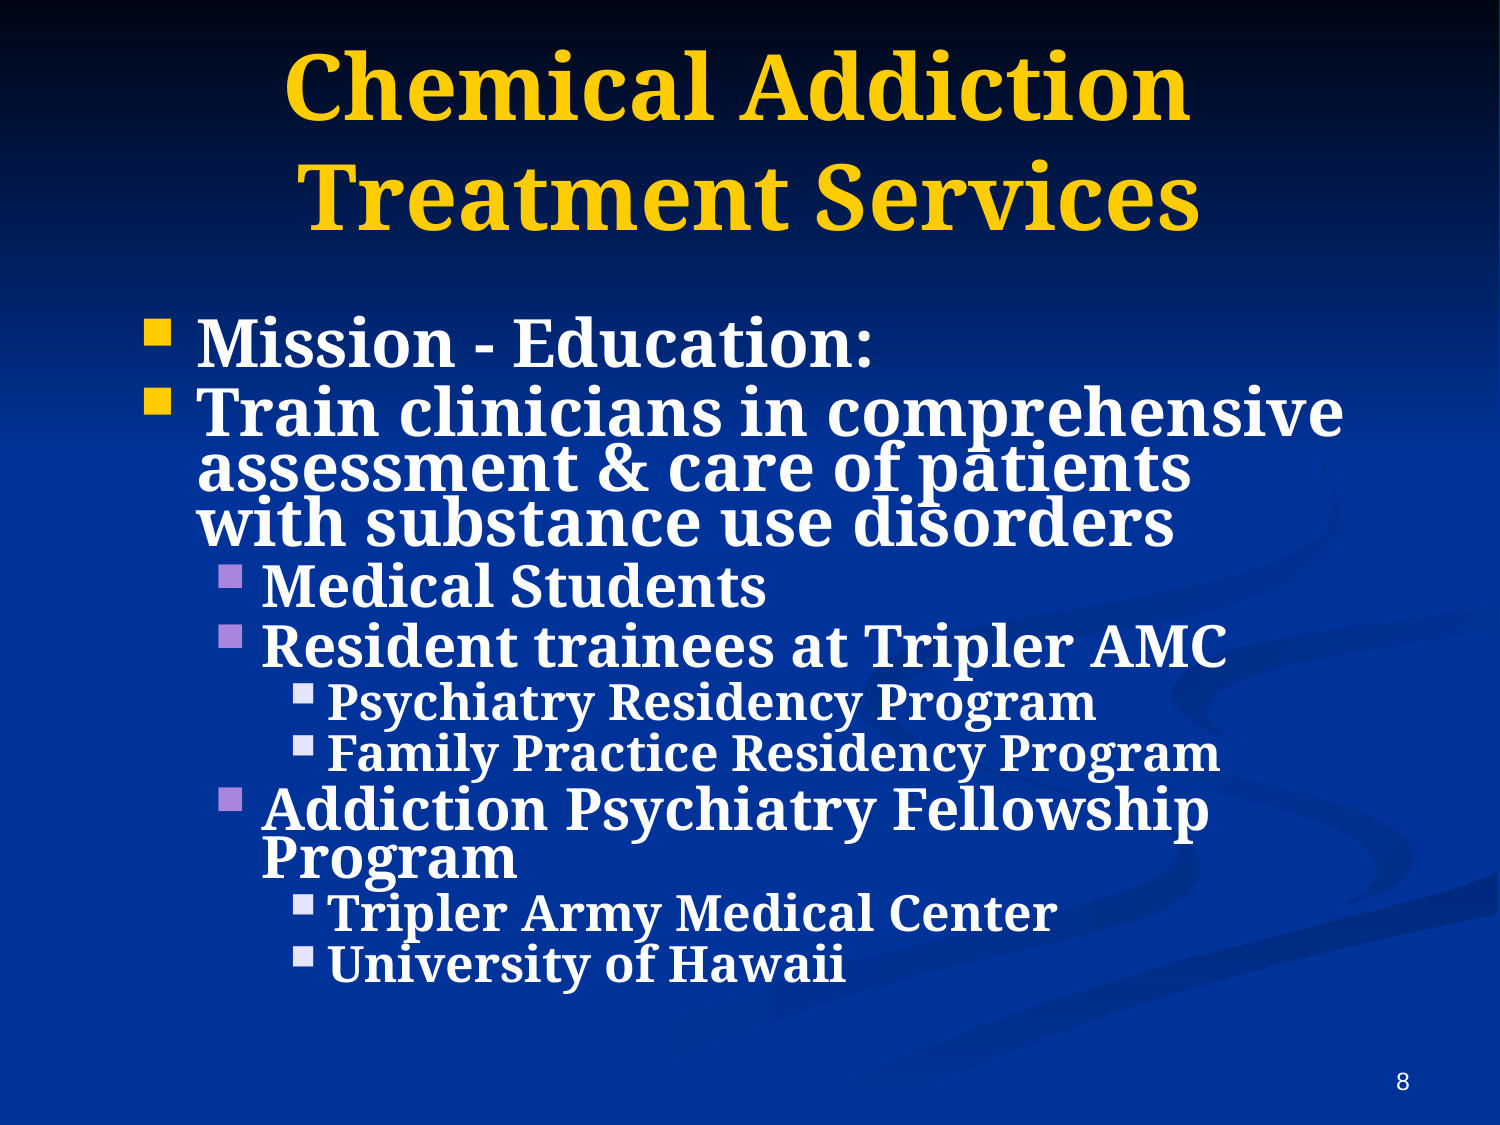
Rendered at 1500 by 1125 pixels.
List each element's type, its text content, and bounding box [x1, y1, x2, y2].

title Chemical Addiction Treatment Services [74, 44, 1426, 233]
list Mission - Education: Train clinicians in comprehensive assessment & care of patients with substance use disorders Medical Students Resident trainees at Tripler AMC Psychiatry Residency Program Family Practice Residency Program Addiction Psychiatry Fellowship Program Tripler Army Medical Center University of Hawaii [124, 315, 1379, 1001]
slide_number 8 [1074, 1024, 1426, 1104]
